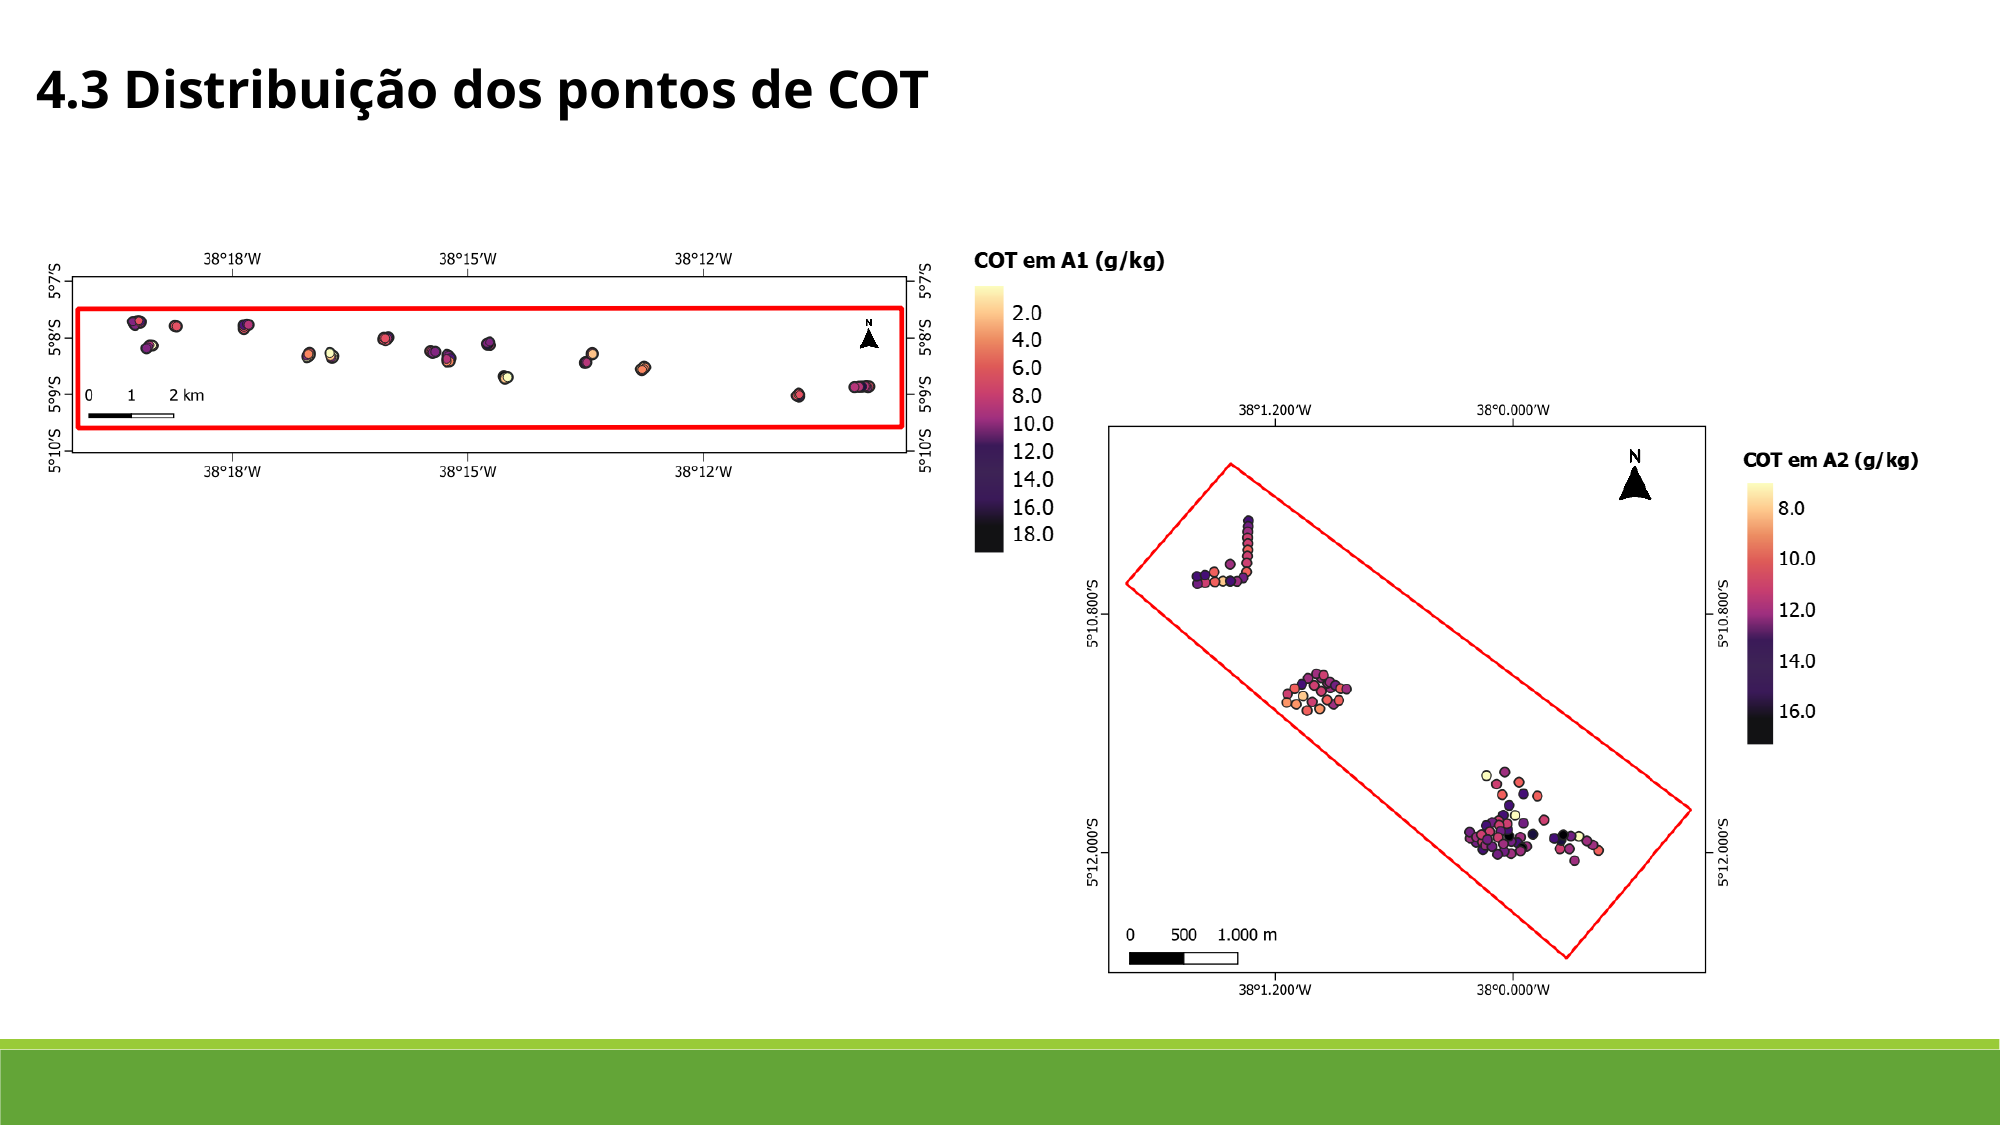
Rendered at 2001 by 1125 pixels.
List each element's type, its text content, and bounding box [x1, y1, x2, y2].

picture [20, 222, 1948, 1013]
text_box 4.3 Distribuição dos pontos de COT [21, 48, 1713, 127]
